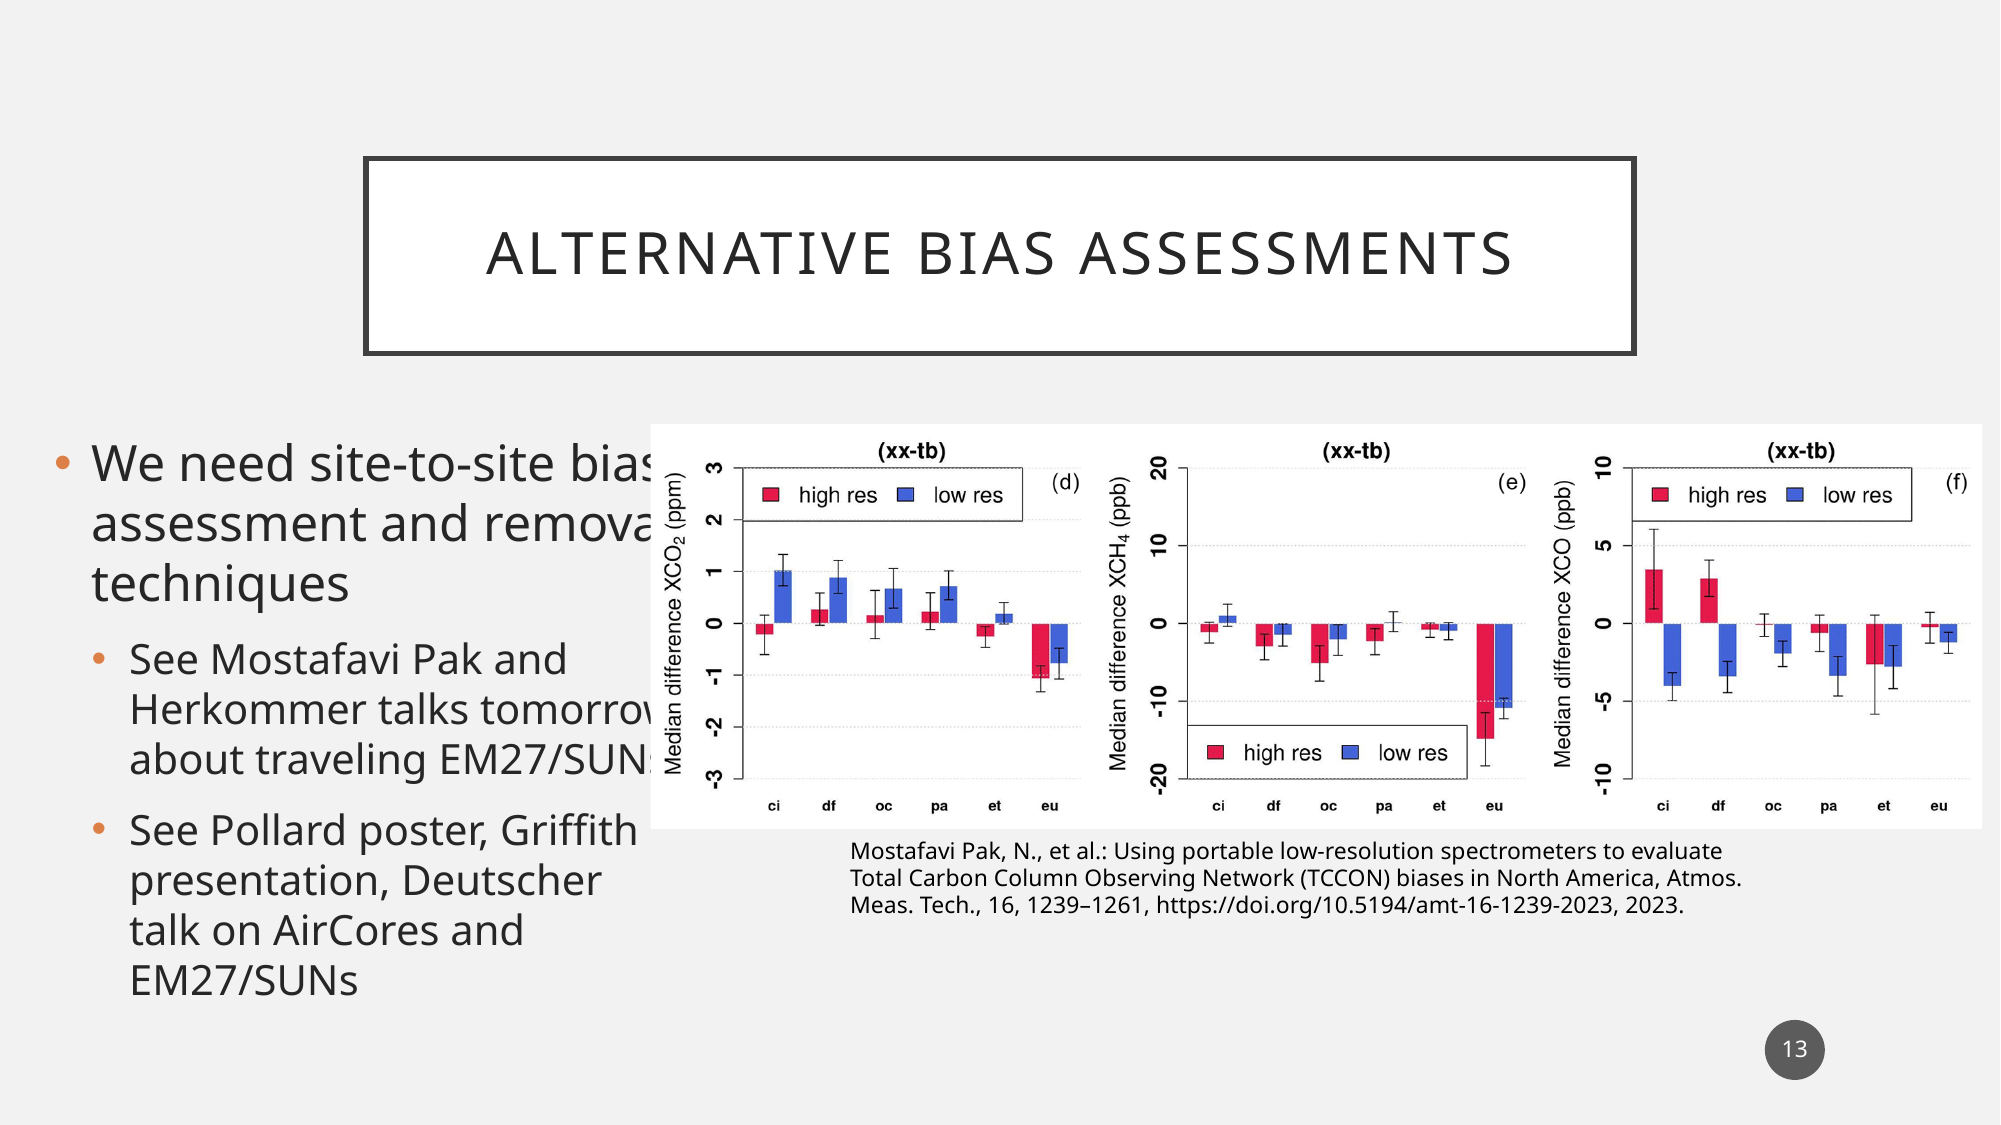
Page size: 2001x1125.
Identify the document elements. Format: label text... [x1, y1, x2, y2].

title Alternative BIAS Assessments [363, 156, 1637, 356]
list We need site-to-site bias assessment and removal techniques See Mostafavi Pak and Herkommer talks tomorrow about traveling EM27/SUNs See Pollard poster, Griffith presentation, Deutscher talk on AirCores and EM27/SUNs [39, 424, 693, 1072]
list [650, 424, 1983, 829]
slide_number 13 [1764, 1019, 1825, 1080]
text_box Mostafavi Pak, N., et al.: Using portable low-resolution spectrometers to evaluate Total Carbon Column Observing Network (TCCON) biases in North America, Atmos. Meas. Tech., 16, 1239–1261, https://doi.org/10.5194/amt-16-1239-2023, 2023. [835, 829, 1798, 926]
